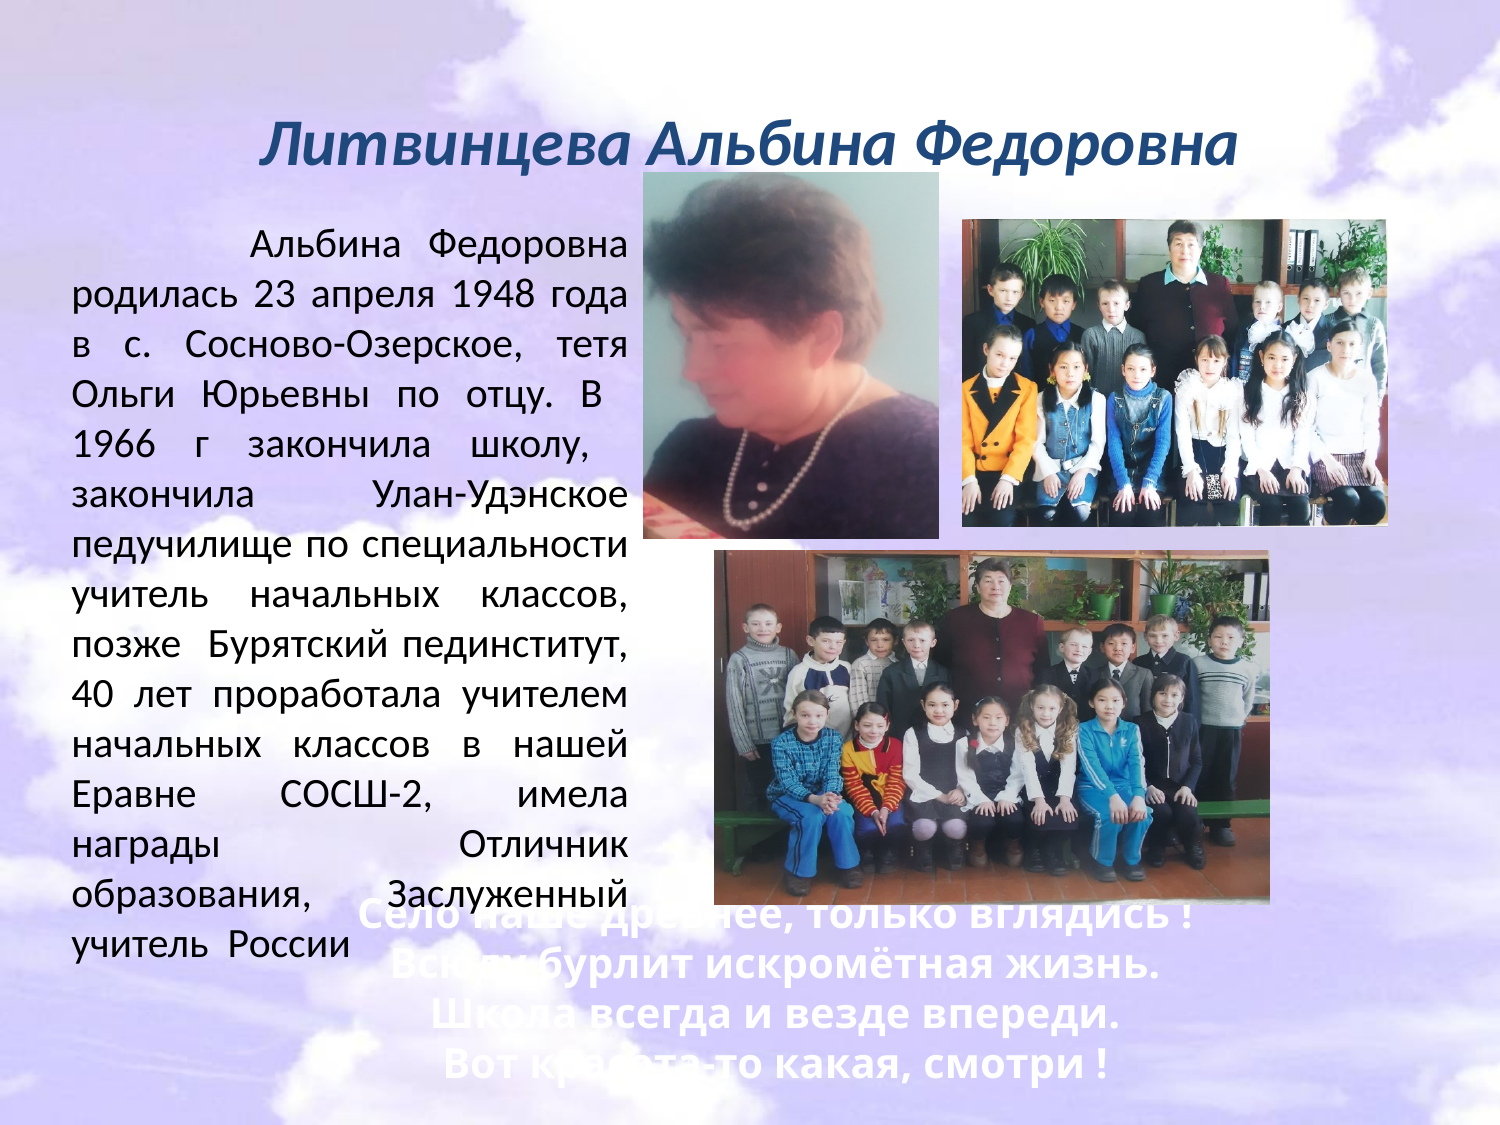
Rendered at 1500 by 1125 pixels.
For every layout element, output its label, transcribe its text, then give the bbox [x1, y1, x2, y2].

list Альбина Федоровна родилась 23 апреля 1948 года в с. Сосново-Озерское, тетя Ольги Юрьевны по отцу. В 1966 г закончила школу, закончила Улан-Удэнское педучилище по специальности учитель начальных классов, позже Бурятский пединститут, 40 лет проработала учителем начальных классов в нашей Еравне СОСШ-2, имела награды Отличник образования, Заслуженный учитель России [0, 207, 644, 1006]
title Литвинцева Альбина Федоровна [74, 44, 1426, 233]
picture [0, 0, 1500, 1125]
text_box Село наше древнее, только вглядись ! Всюду бурлит искромётная жизнь. Школа всегда и везде впереди. Вот красота-то какая, смотри ! [100, 893, 1451, 1081]
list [962, 219, 1389, 528]
